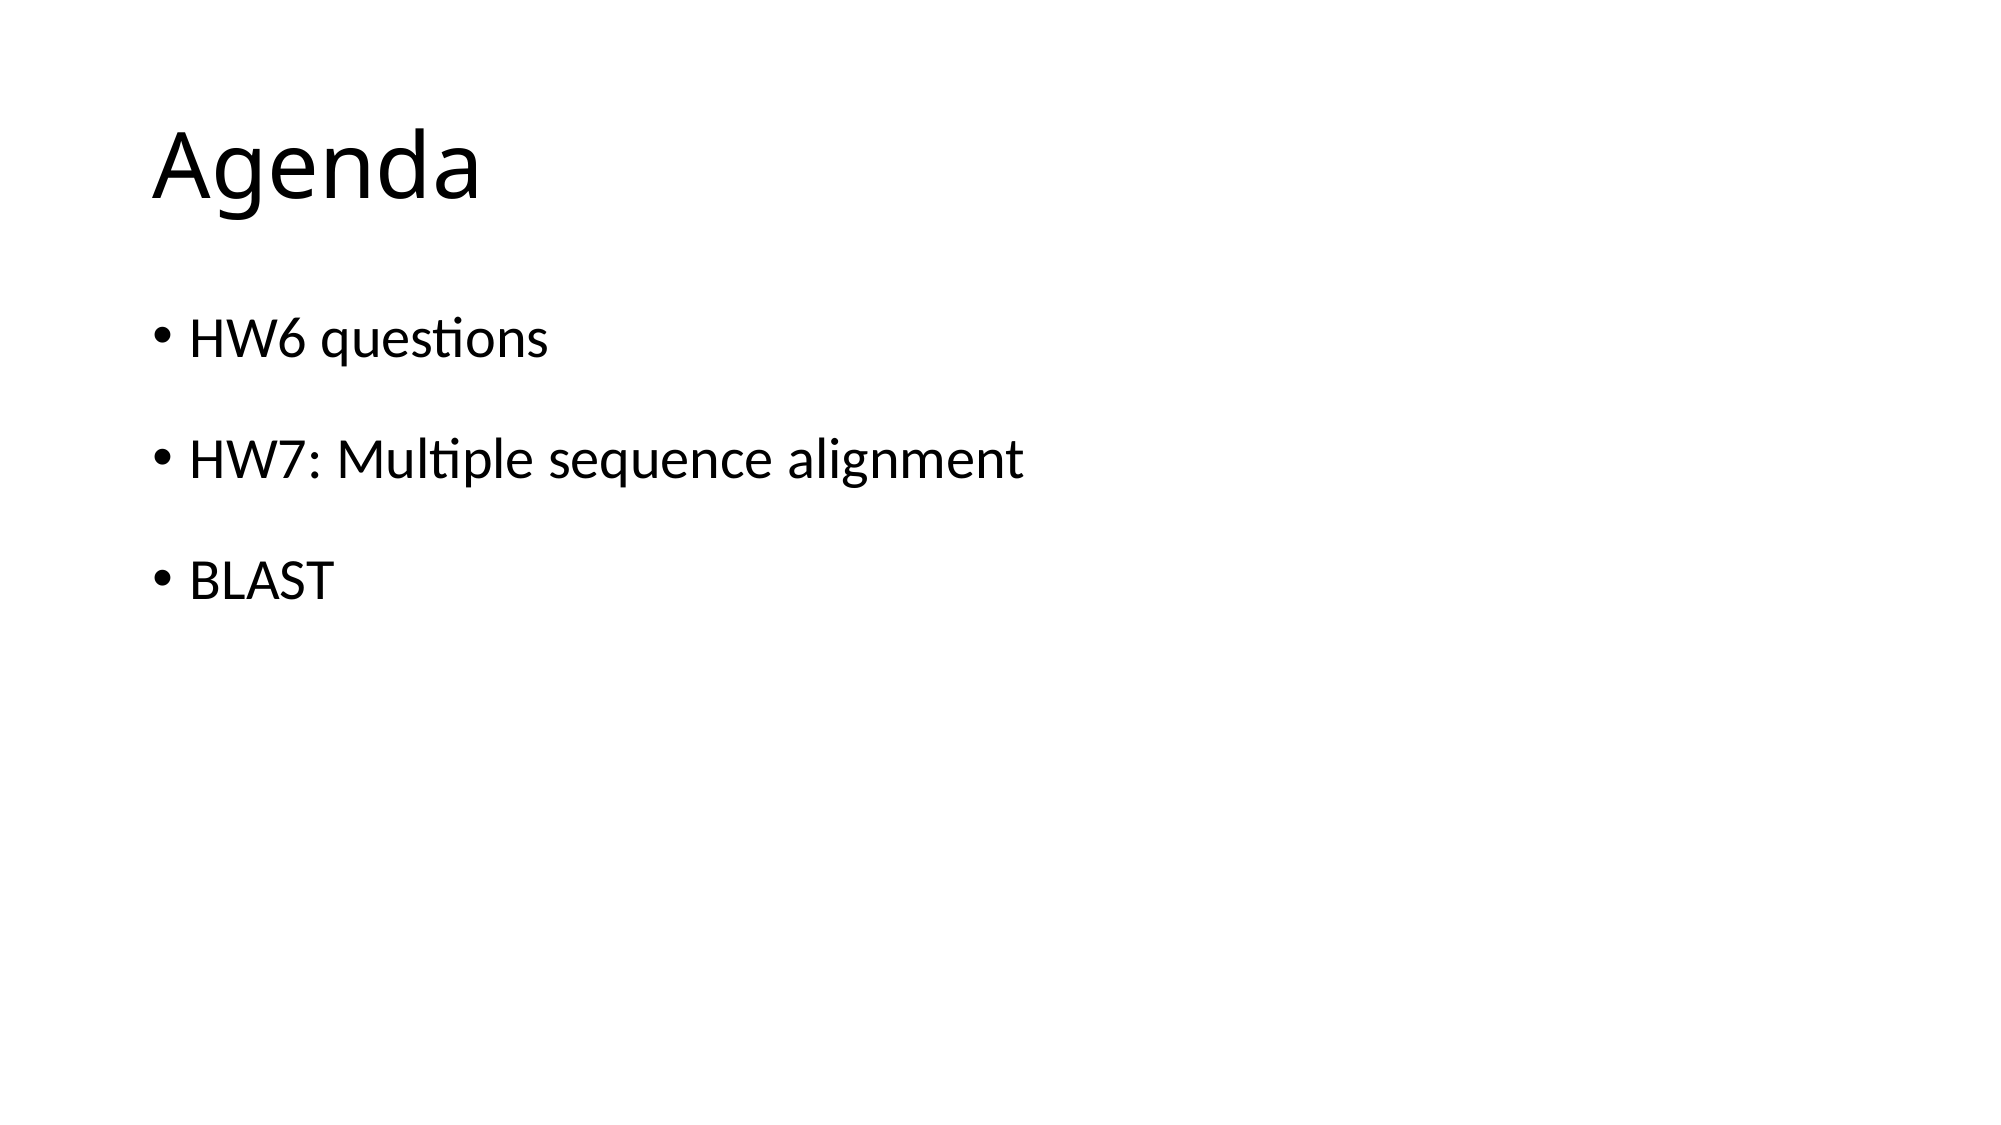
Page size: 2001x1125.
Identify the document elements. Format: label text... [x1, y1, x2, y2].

list HW6 questions HW7: Multiple sequence alignment BLAST [137, 299, 1863, 1014]
title Agenda [137, 59, 1863, 278]
